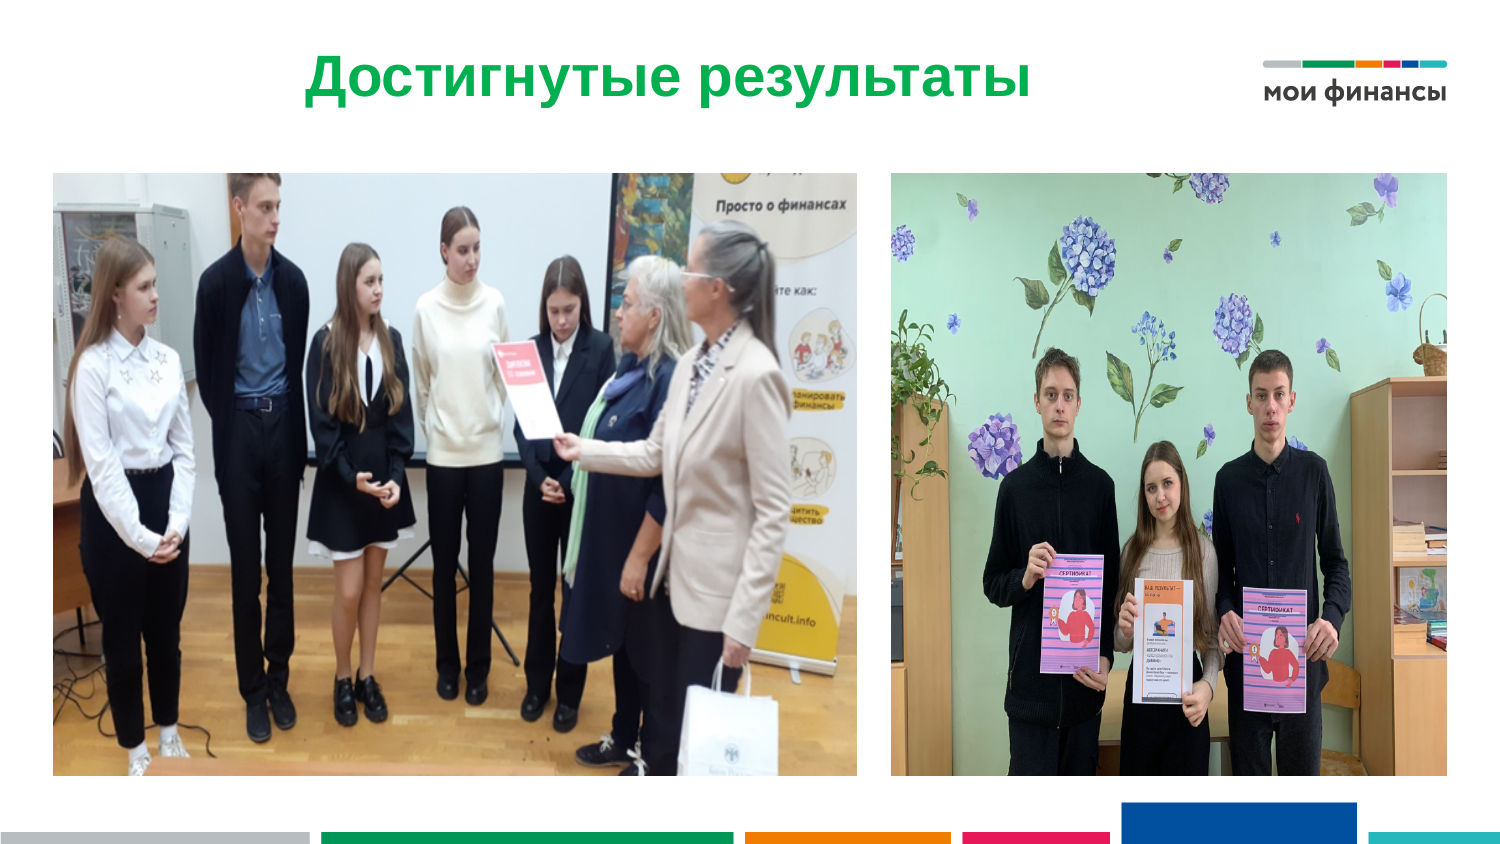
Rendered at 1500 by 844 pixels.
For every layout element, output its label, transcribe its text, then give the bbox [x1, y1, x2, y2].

text_box Достигнутые результаты [103, 20, 1234, 127]
picture [0, 0, 1500, 844]
text_box [88, 138, 1400, 777]
